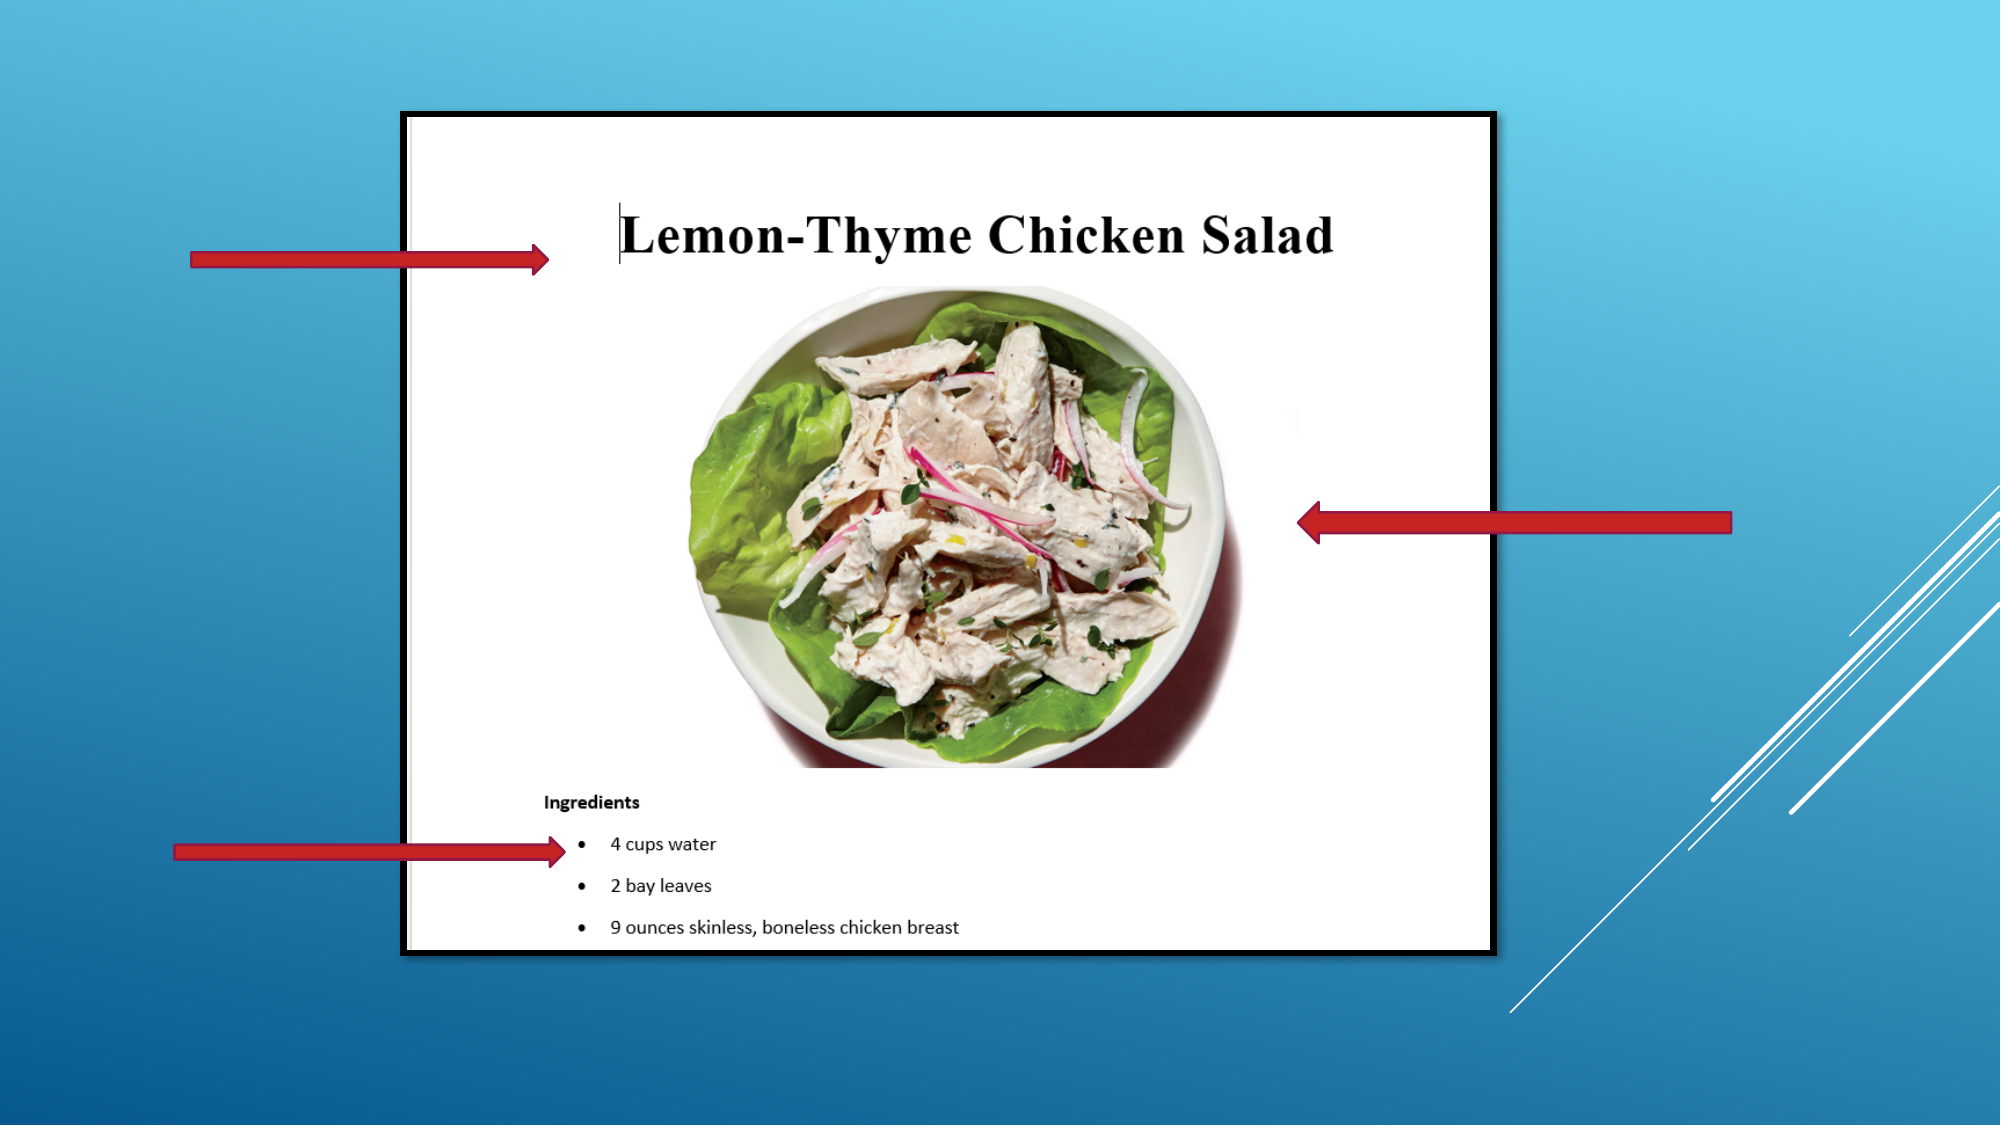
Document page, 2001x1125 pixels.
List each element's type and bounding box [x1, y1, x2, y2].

text_box [173, 843, 406, 861]
text_box [1491, 511, 1733, 535]
text_box [190, 251, 406, 269]
picture [406, 116, 1491, 950]
